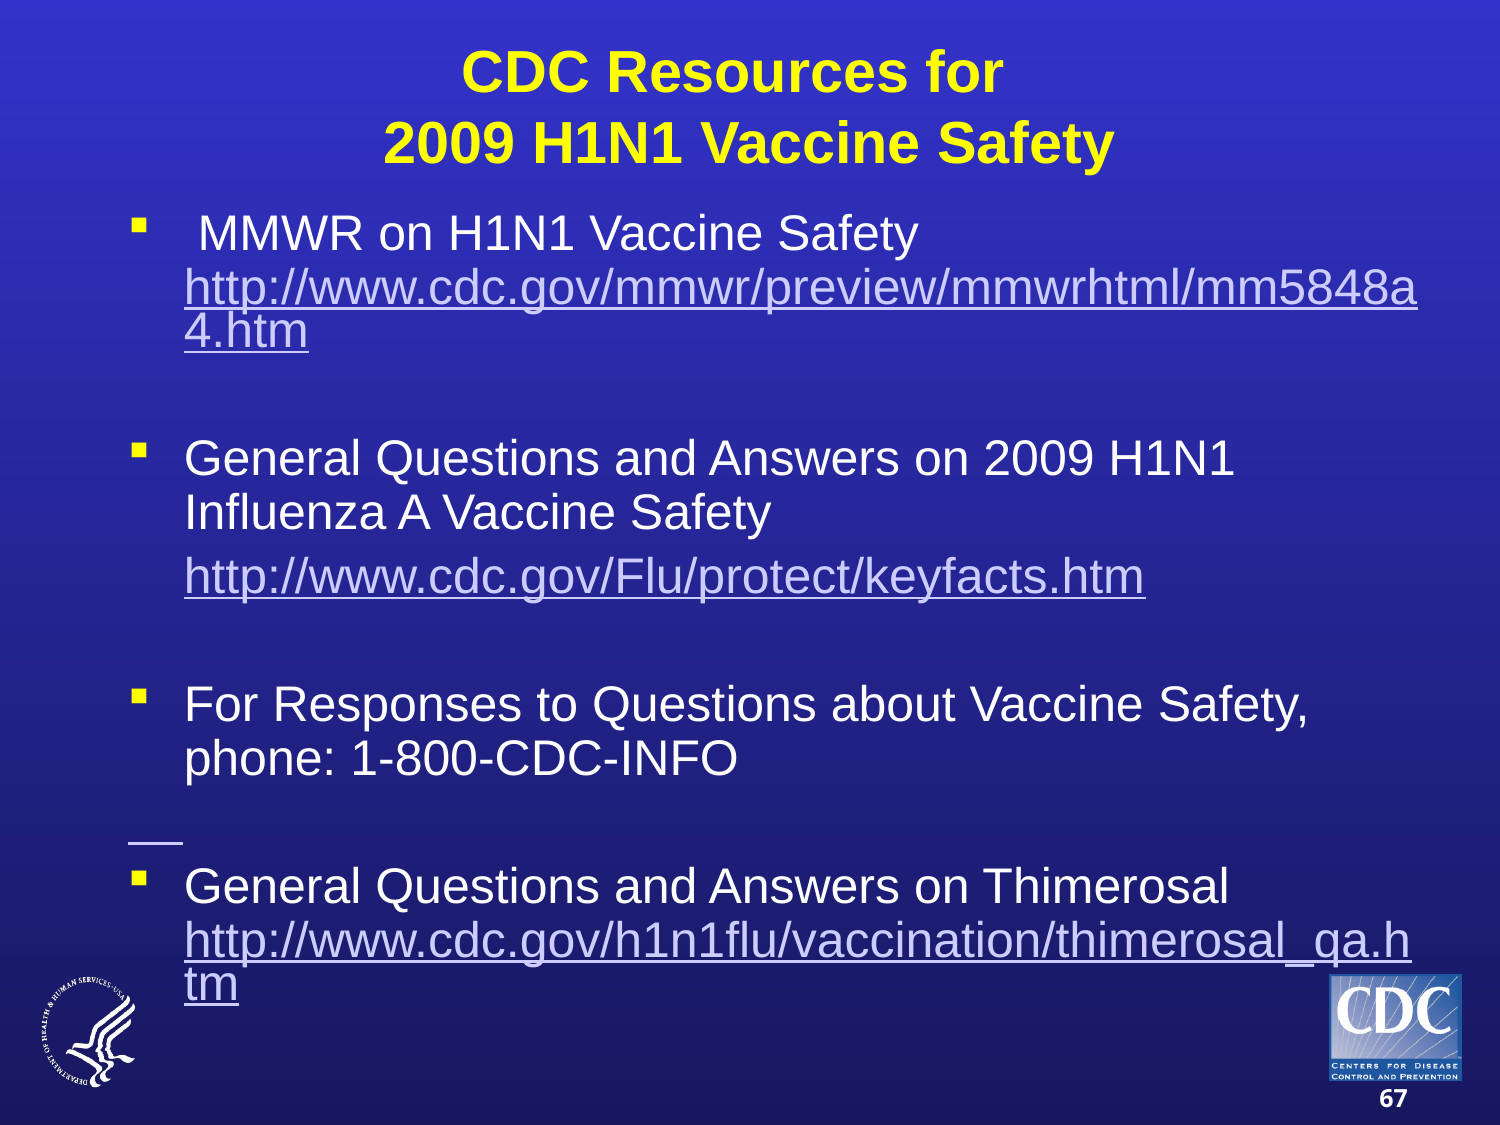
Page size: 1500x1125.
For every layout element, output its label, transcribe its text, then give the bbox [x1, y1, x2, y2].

list MMWR on H1N1 Vaccine Safety http://www.cdc.gov/mmwr/preview/mmwrhtml/mm5848a4.htm General Questions and Answers on 2009 H1N1 Influenza A Vaccine Safety http://www.cdc.gov/Flu/protect/keyfacts.htm For Responses to Questions about Vaccine Safety, phone: 1-800-CDC-INFO General Questions and Answers on Thimerosal http://www.cdc.gov/h1n1flu/vaccination/thimerosal_qa.htm [112, 199, 1438, 1013]
picture [1329, 974, 1462, 1081]
picture [39, 974, 137, 1088]
title CDC Resources for 2009 H1N1 Vaccine Safety [112, 24, 1388, 199]
